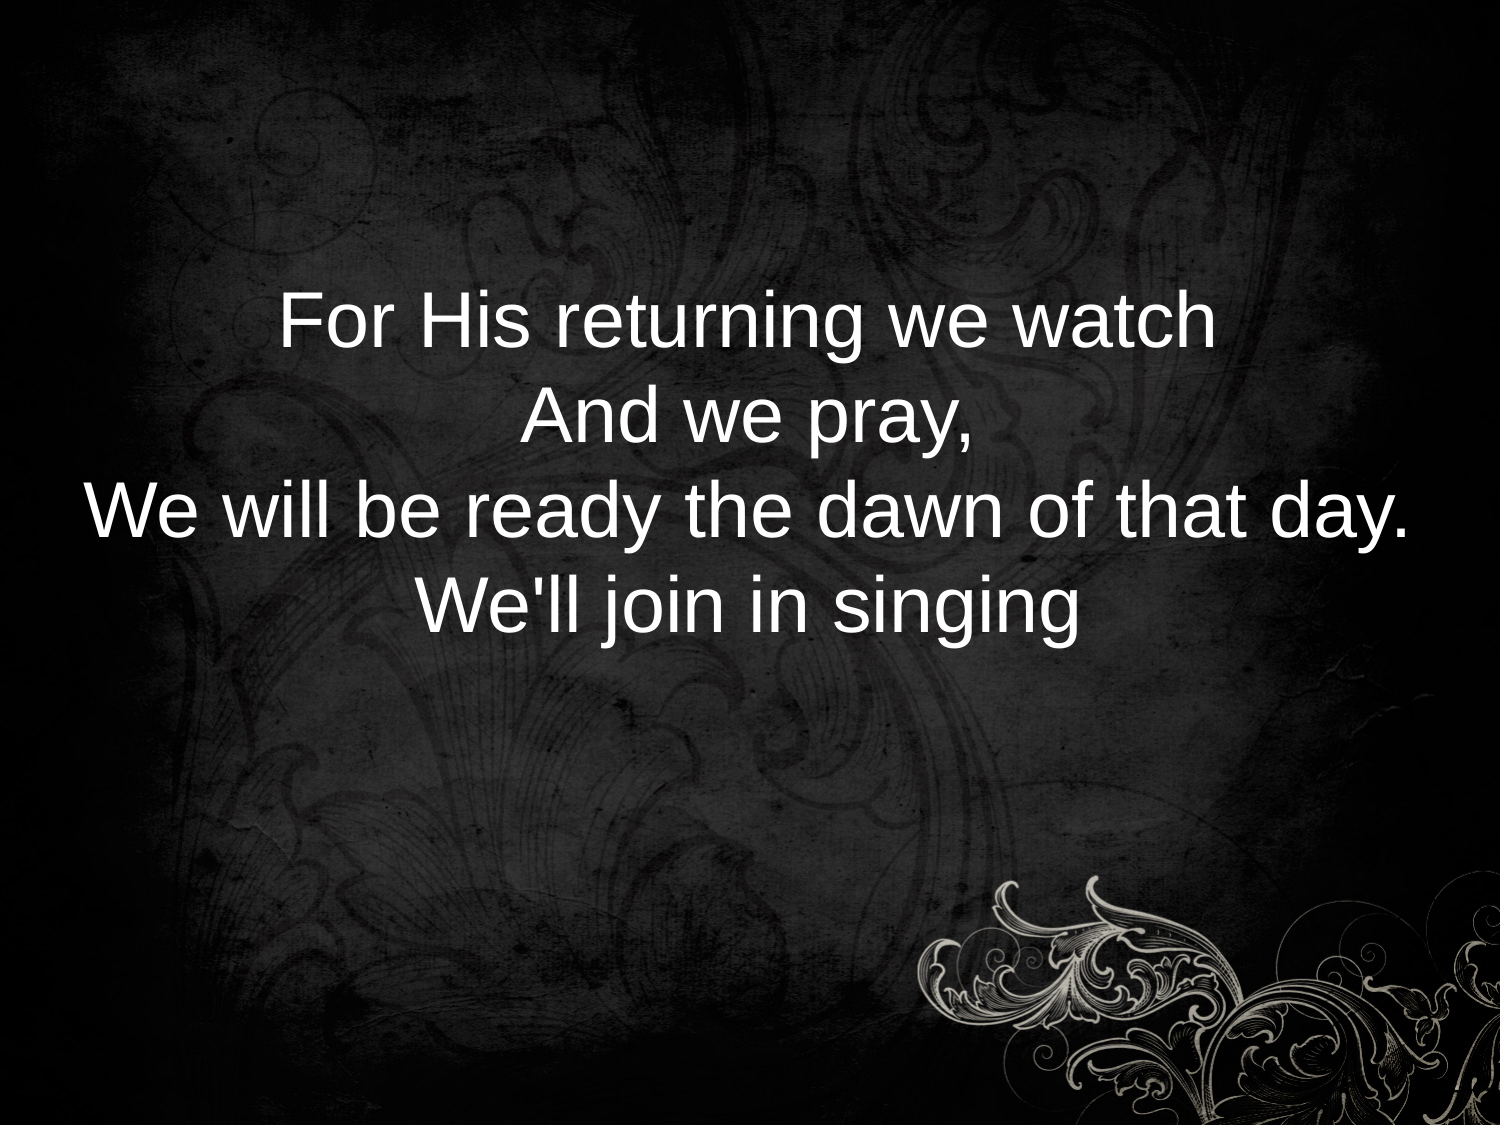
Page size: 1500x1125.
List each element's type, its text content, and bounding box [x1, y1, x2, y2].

text_box For His returning we watch And we pray, We will be ready the dawn of that day. We'll join in singing [52, 260, 1446, 782]
picture [0, 0, 1500, 1125]
